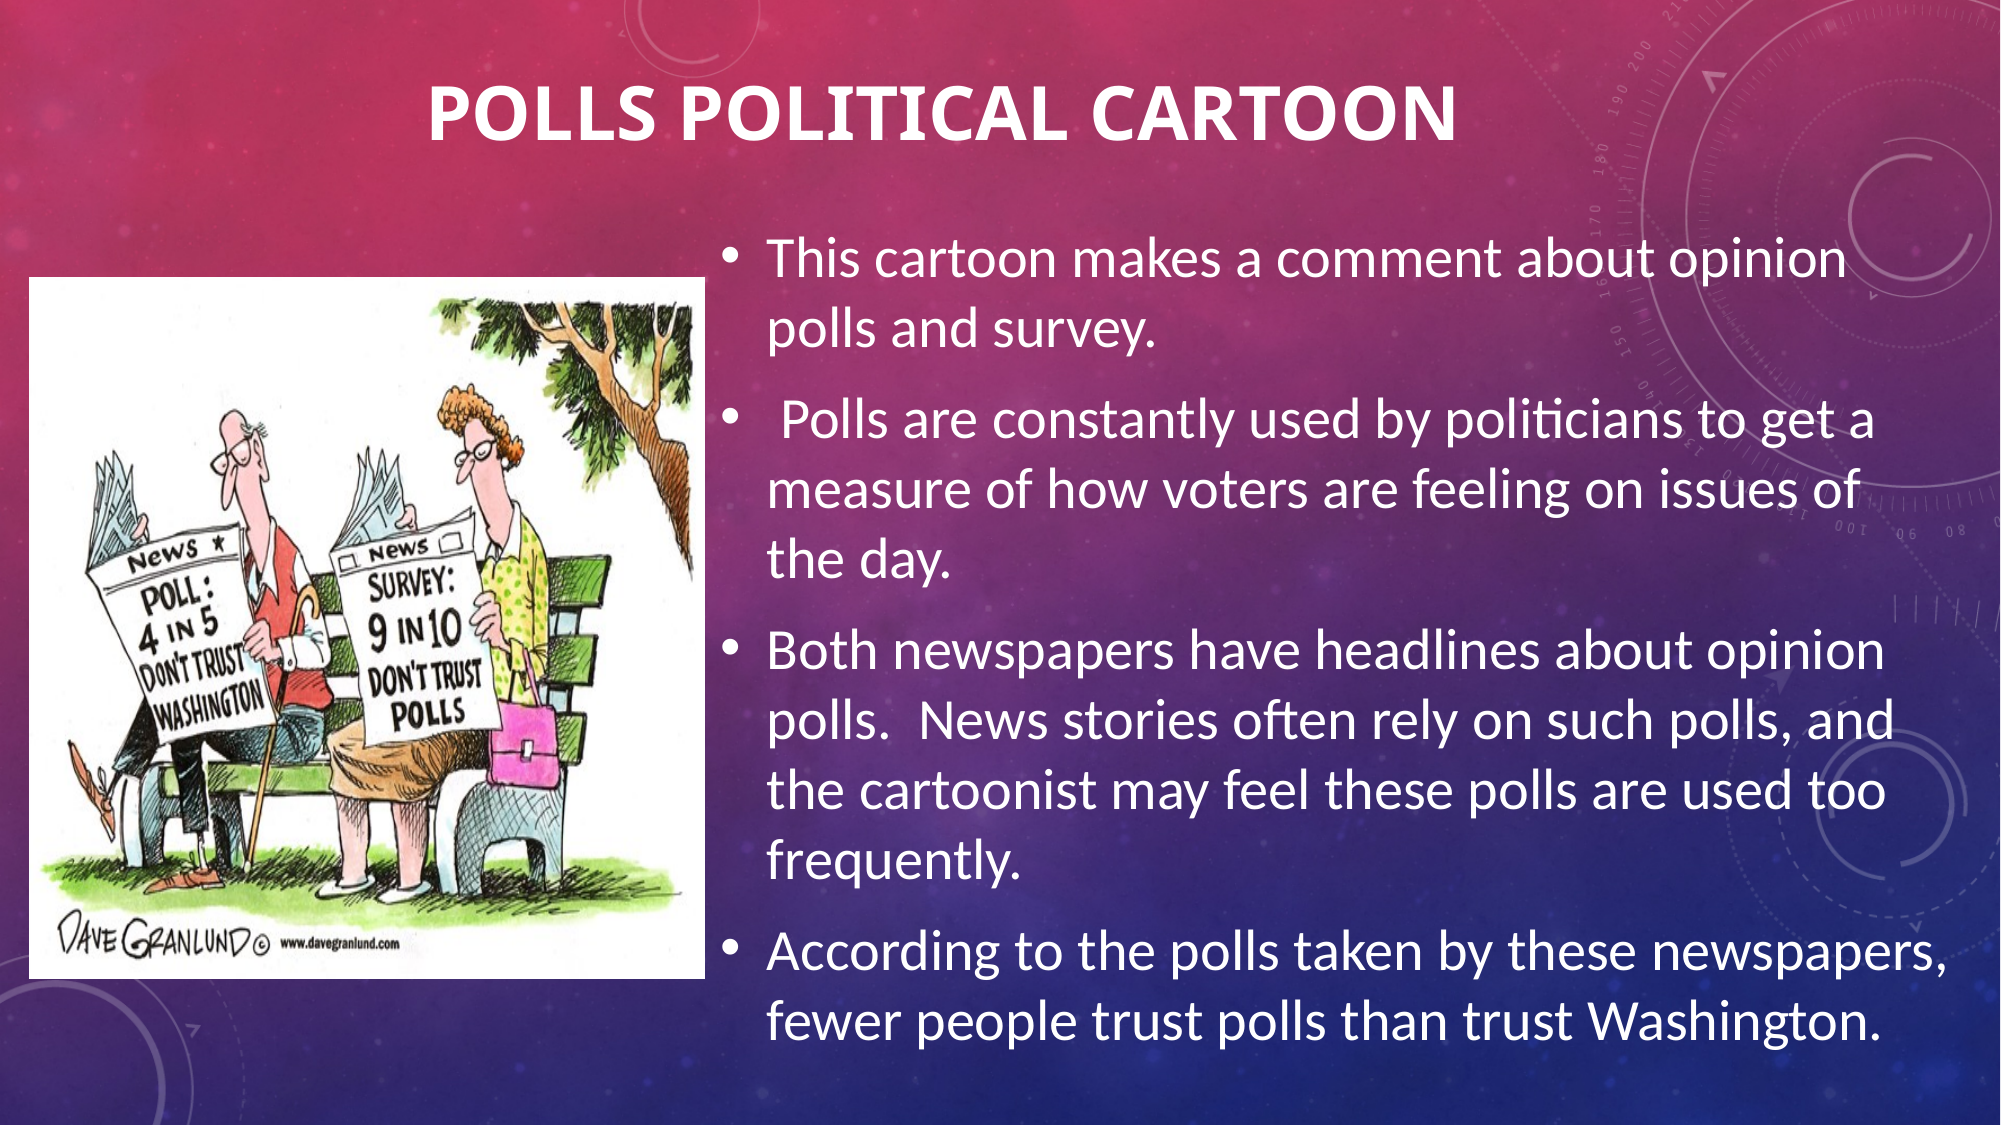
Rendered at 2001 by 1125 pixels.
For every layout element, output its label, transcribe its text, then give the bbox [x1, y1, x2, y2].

picture [0, 0, 2001, 1125]
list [29, 277, 706, 979]
list This cartoon makes a comment about opinion polls and survey. Polls are constantly used by politicians to get a measure of how voters are feeling on issues of the day. Both newspapers have headlines about opinion polls. News stories often rely on such polls, and the cartoonist may feel these polls are used too frequently. According to the polls taken by these newspapers, fewer people trust polls than trust Washington. [705, 176, 1965, 1095]
title Polls political cartoon [112, 43, 1775, 177]
